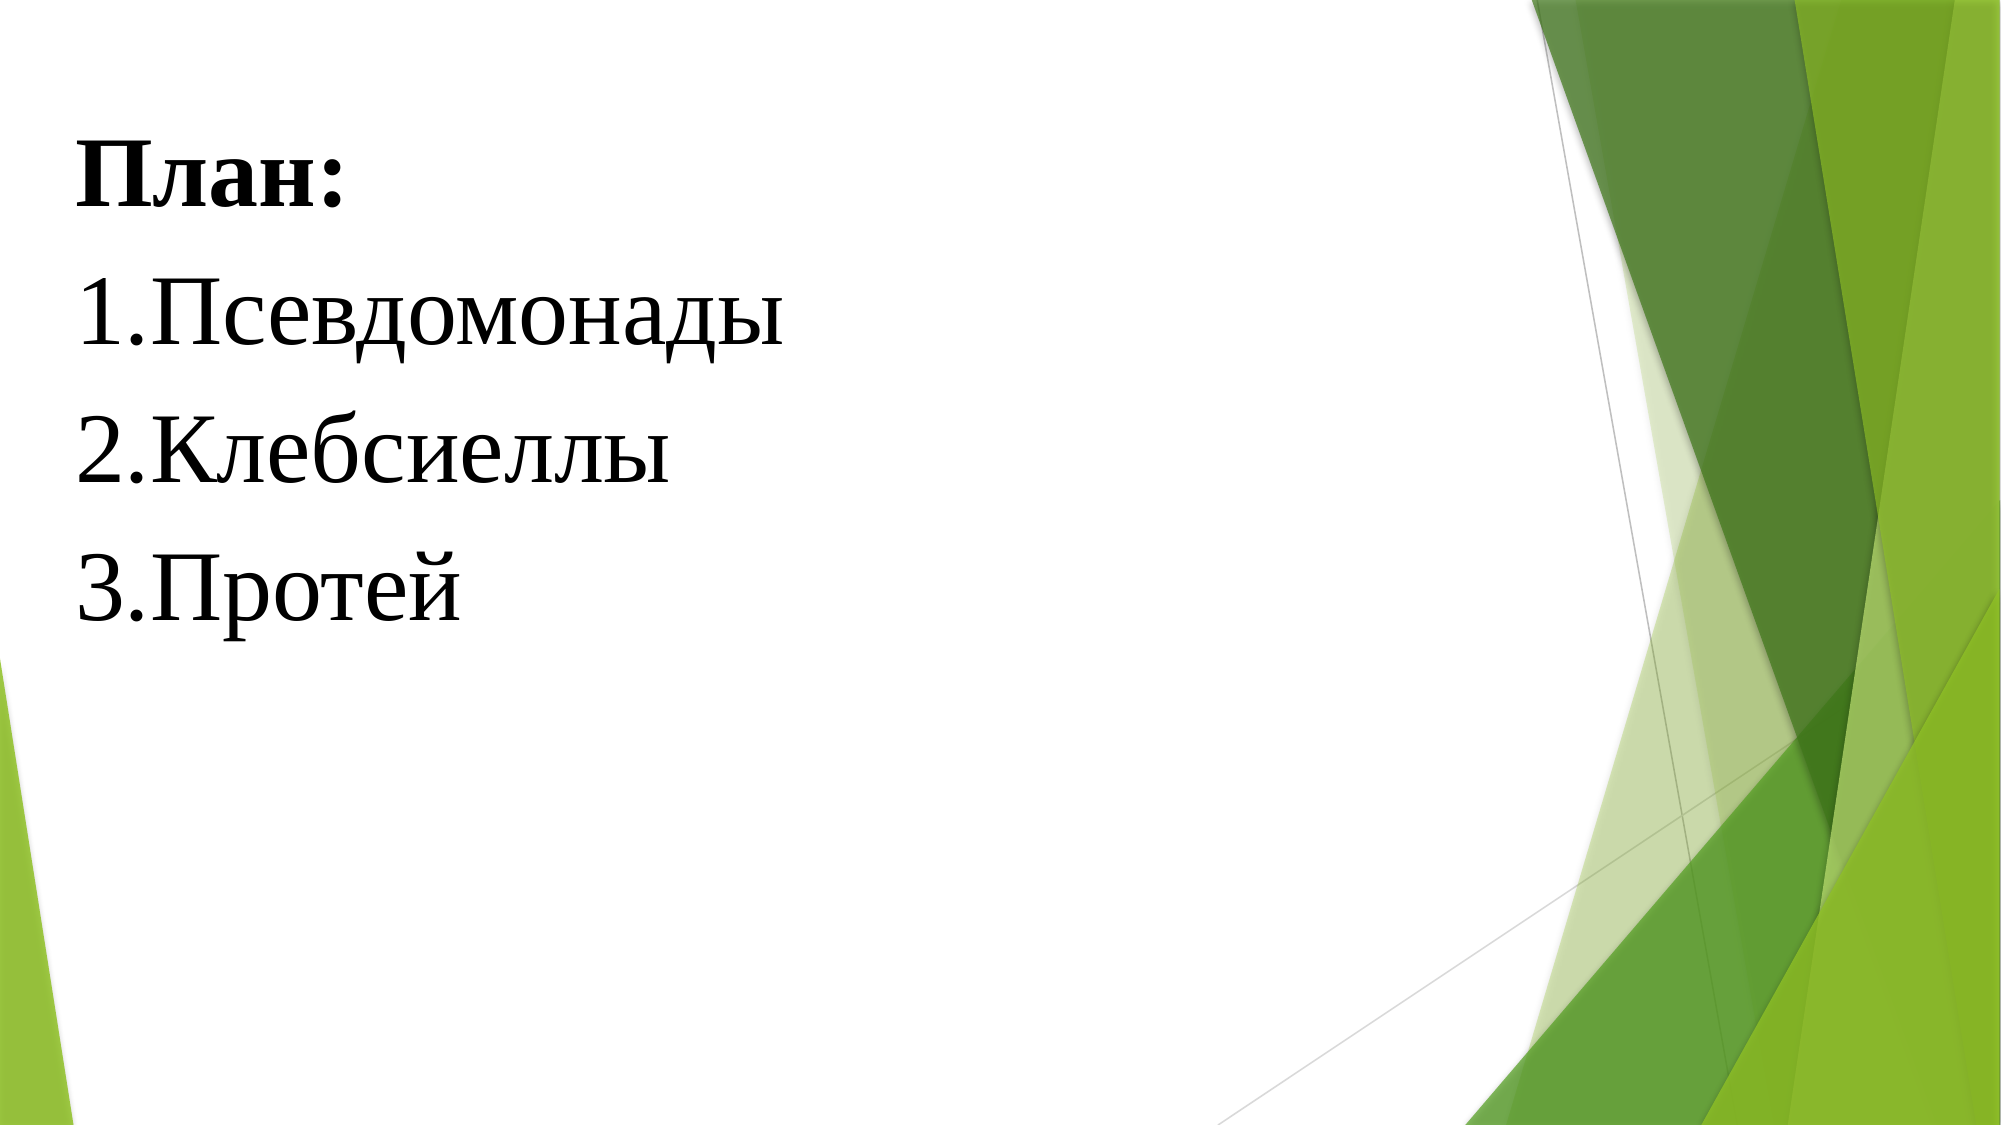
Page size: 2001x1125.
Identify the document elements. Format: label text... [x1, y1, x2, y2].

text_box План: Псевдомонады Клебсиеллы Протей [60, 39, 1061, 648]
